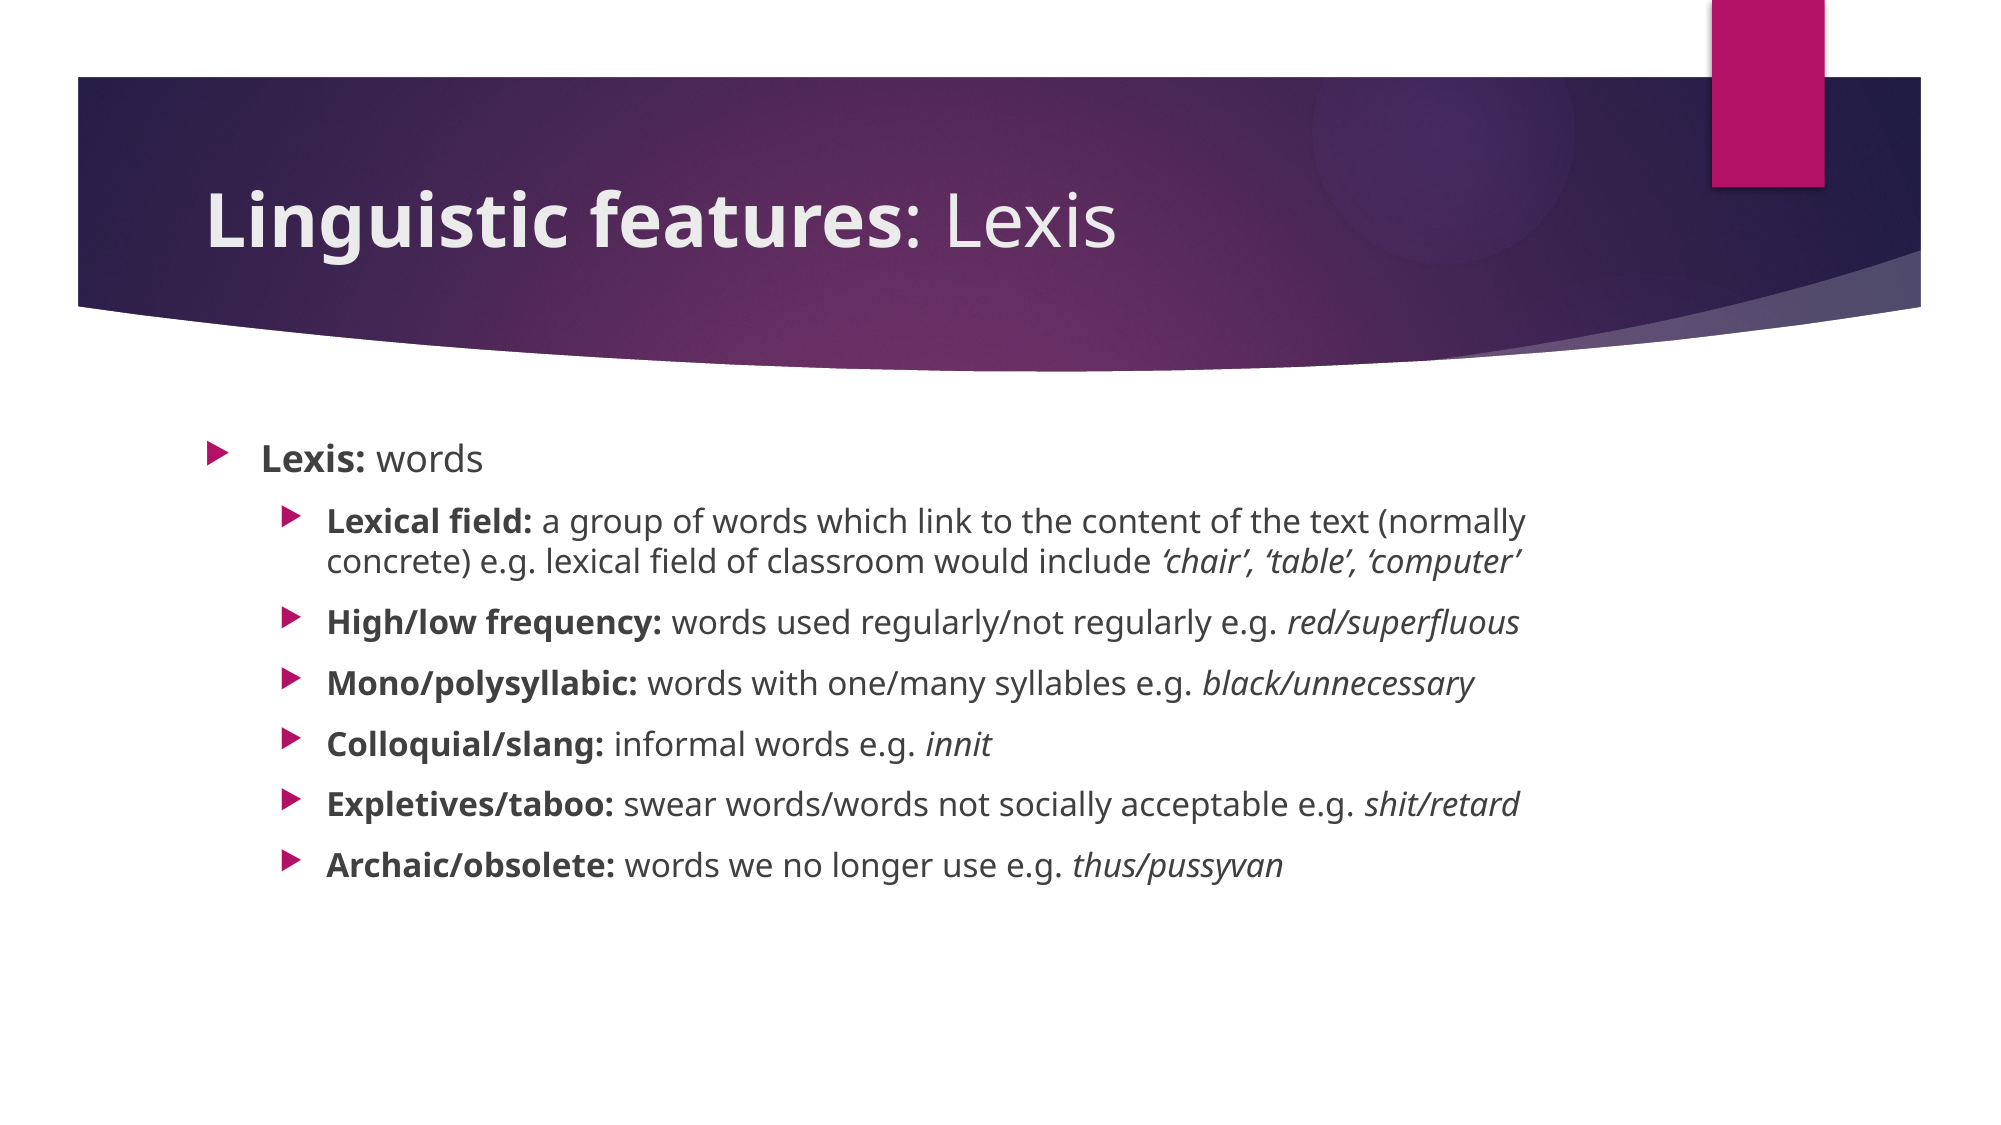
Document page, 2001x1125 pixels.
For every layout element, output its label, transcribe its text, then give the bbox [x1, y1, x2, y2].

title Linguistic features: Lexis [189, 159, 1627, 276]
list Lexis: words Lexical field: a group of words which link to the content of the text (normally concrete) e.g. lexical field of classroom would include ‘chair’, ‘table’, ‘computer’ High/low frequency: words used regularly/not regularly e.g. red/superfluous Mono/polysyllabic: words with one/many syllables e.g. black/unnecessary Colloquial/slang: informal words e.g. innit Expletives/taboo: swear words/words not socially acceptable e.g. shit/retard Archaic/obsolete: words we no longer use e.g. thus/pussyvan [189, 427, 1638, 988]
